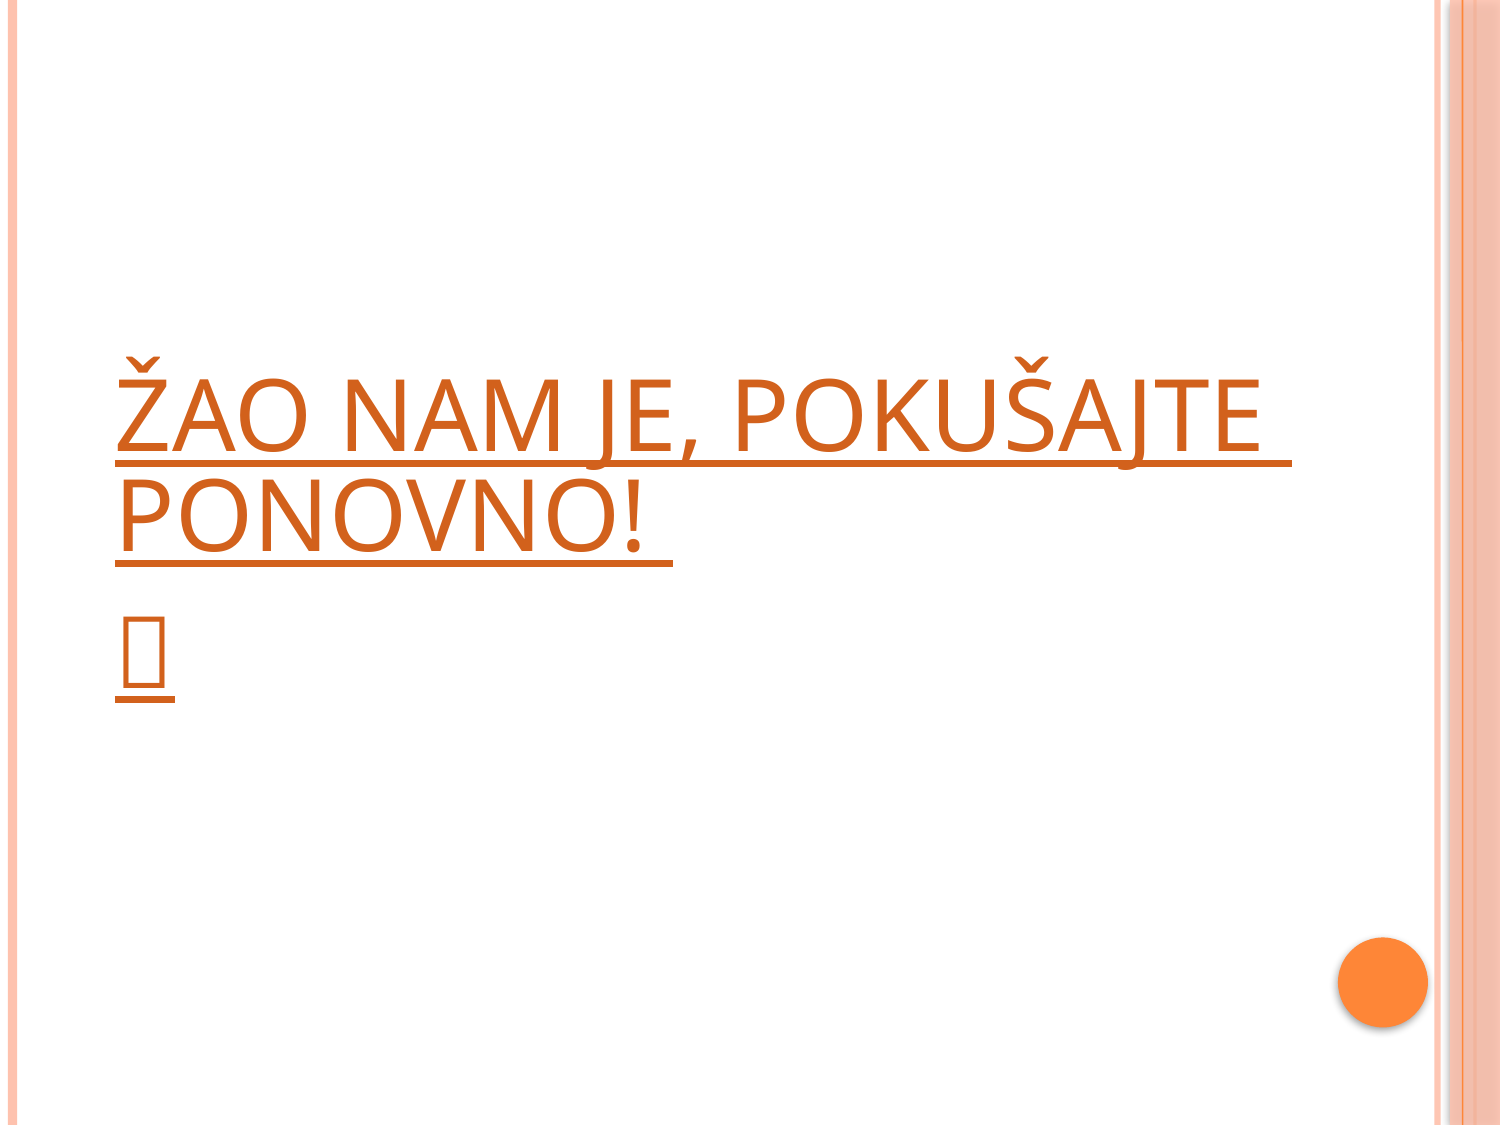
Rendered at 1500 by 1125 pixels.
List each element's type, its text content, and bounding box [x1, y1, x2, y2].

title Žao nam je, pokušajte ponovno!  [100, 444, 1326, 632]
